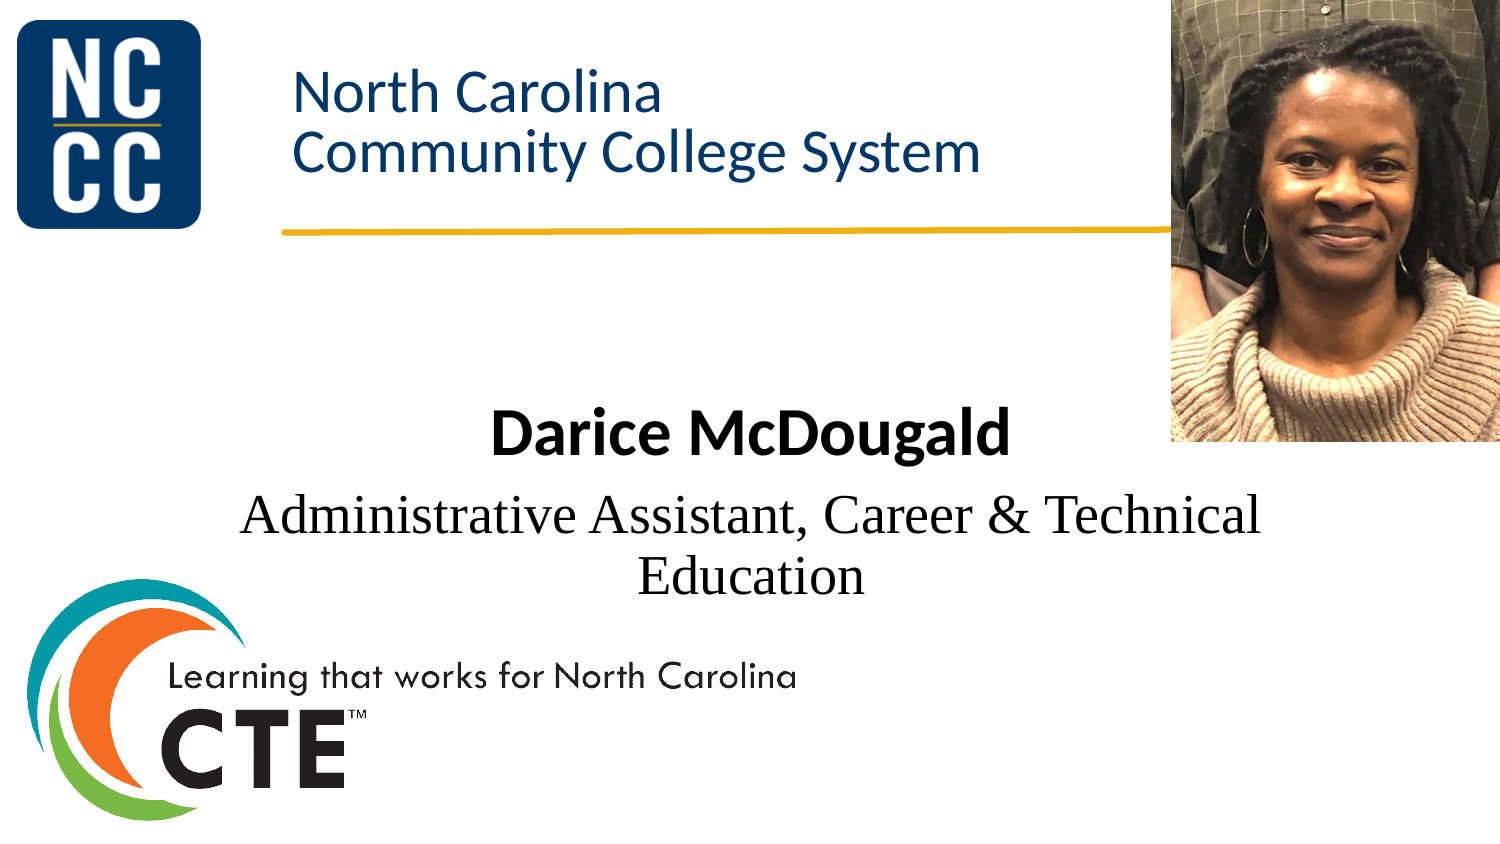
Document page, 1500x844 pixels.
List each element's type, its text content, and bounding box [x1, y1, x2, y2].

picture [1171, 0, 1500, 442]
subtitle Administrative Assistant, Career & Technical Education [150, 477, 1354, 682]
title Darice McDougald [150, 301, 1354, 477]
picture [17, 20, 201, 229]
picture [27, 579, 796, 821]
